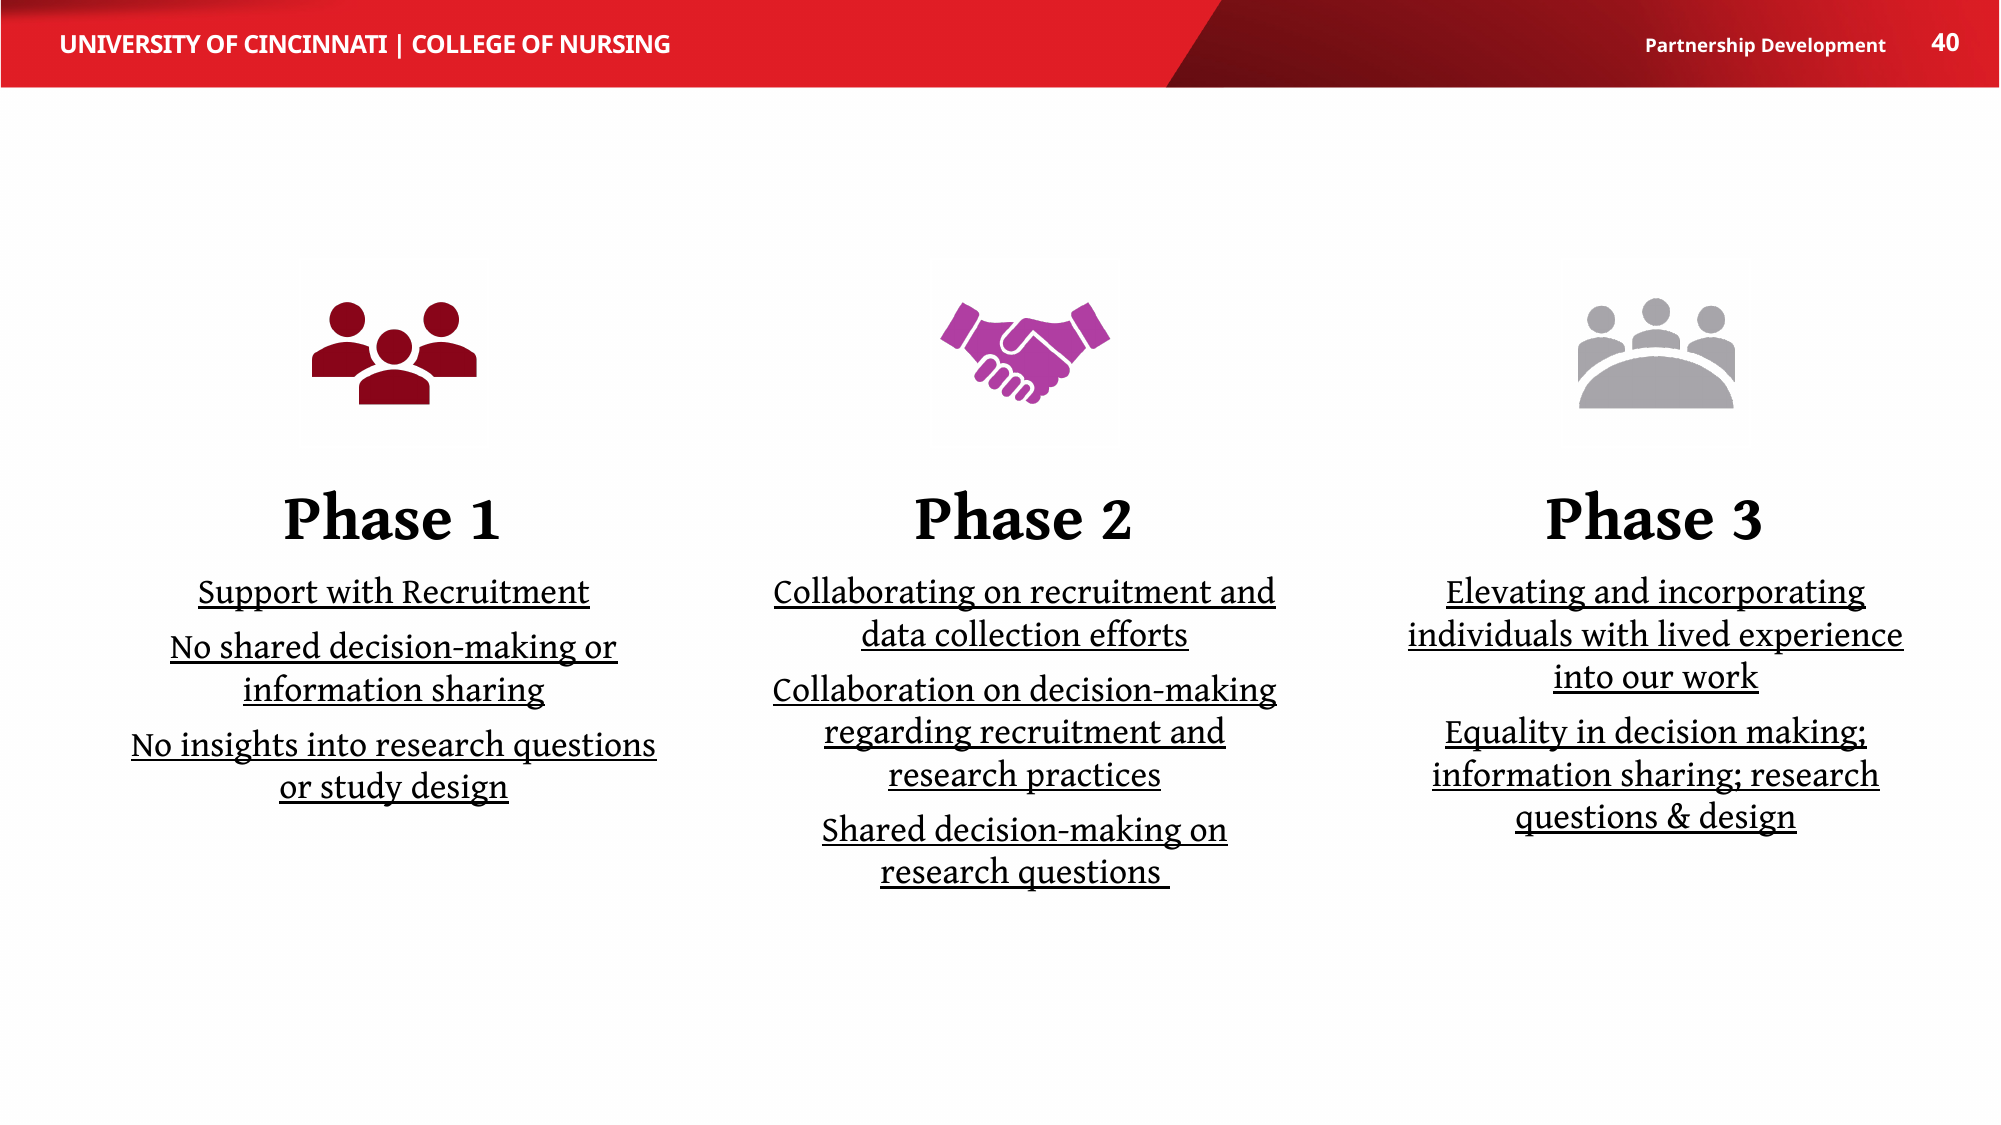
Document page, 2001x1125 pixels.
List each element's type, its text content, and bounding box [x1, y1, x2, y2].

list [124, 224, 1925, 938]
footer Partnership Development [1287, 1, 1899, 88]
slide_number 40 [1899, 0, 1975, 88]
picture [0, 0, 2000, 1125]
